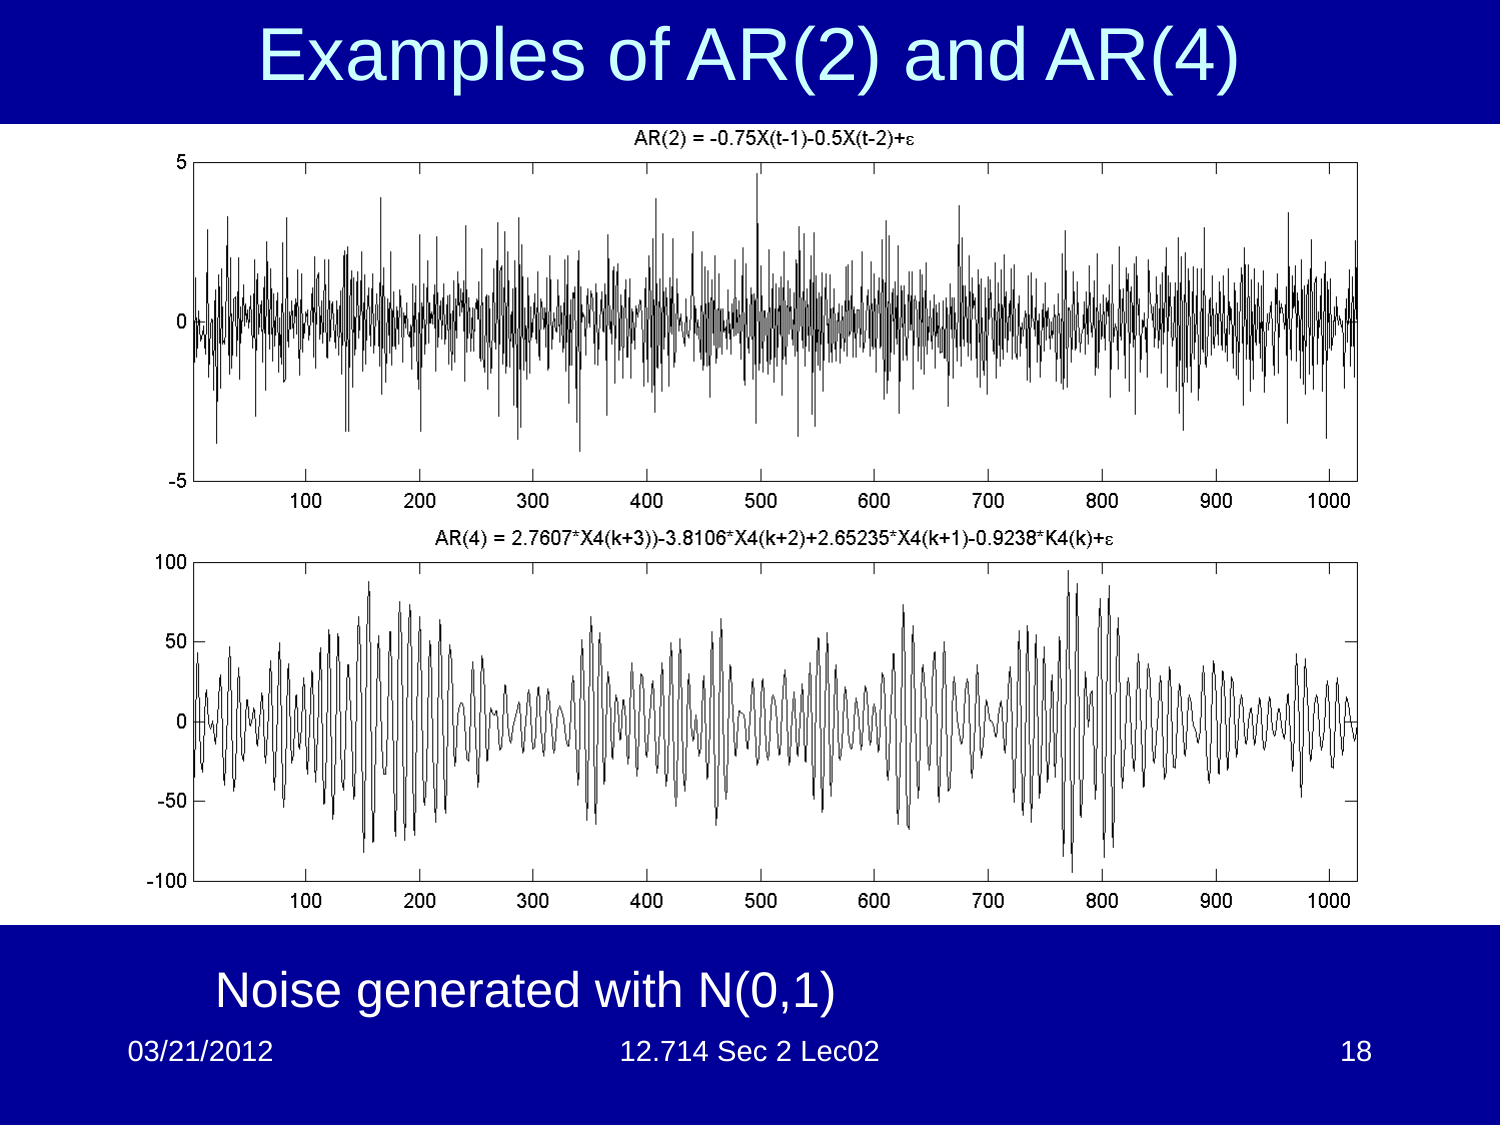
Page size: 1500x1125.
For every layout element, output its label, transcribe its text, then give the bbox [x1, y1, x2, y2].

picture [0, 124, 1500, 926]
text_box Noise generated with N(0,1) [200, 949, 1425, 1025]
footer 12.714 Sec 2 Lec02 [512, 1025, 988, 1101]
title Examples of AR(2) and AR(4) [112, 0, 1388, 100]
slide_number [112, 1024, 426, 1101]
slide_number 18 [1074, 1025, 1388, 1101]
